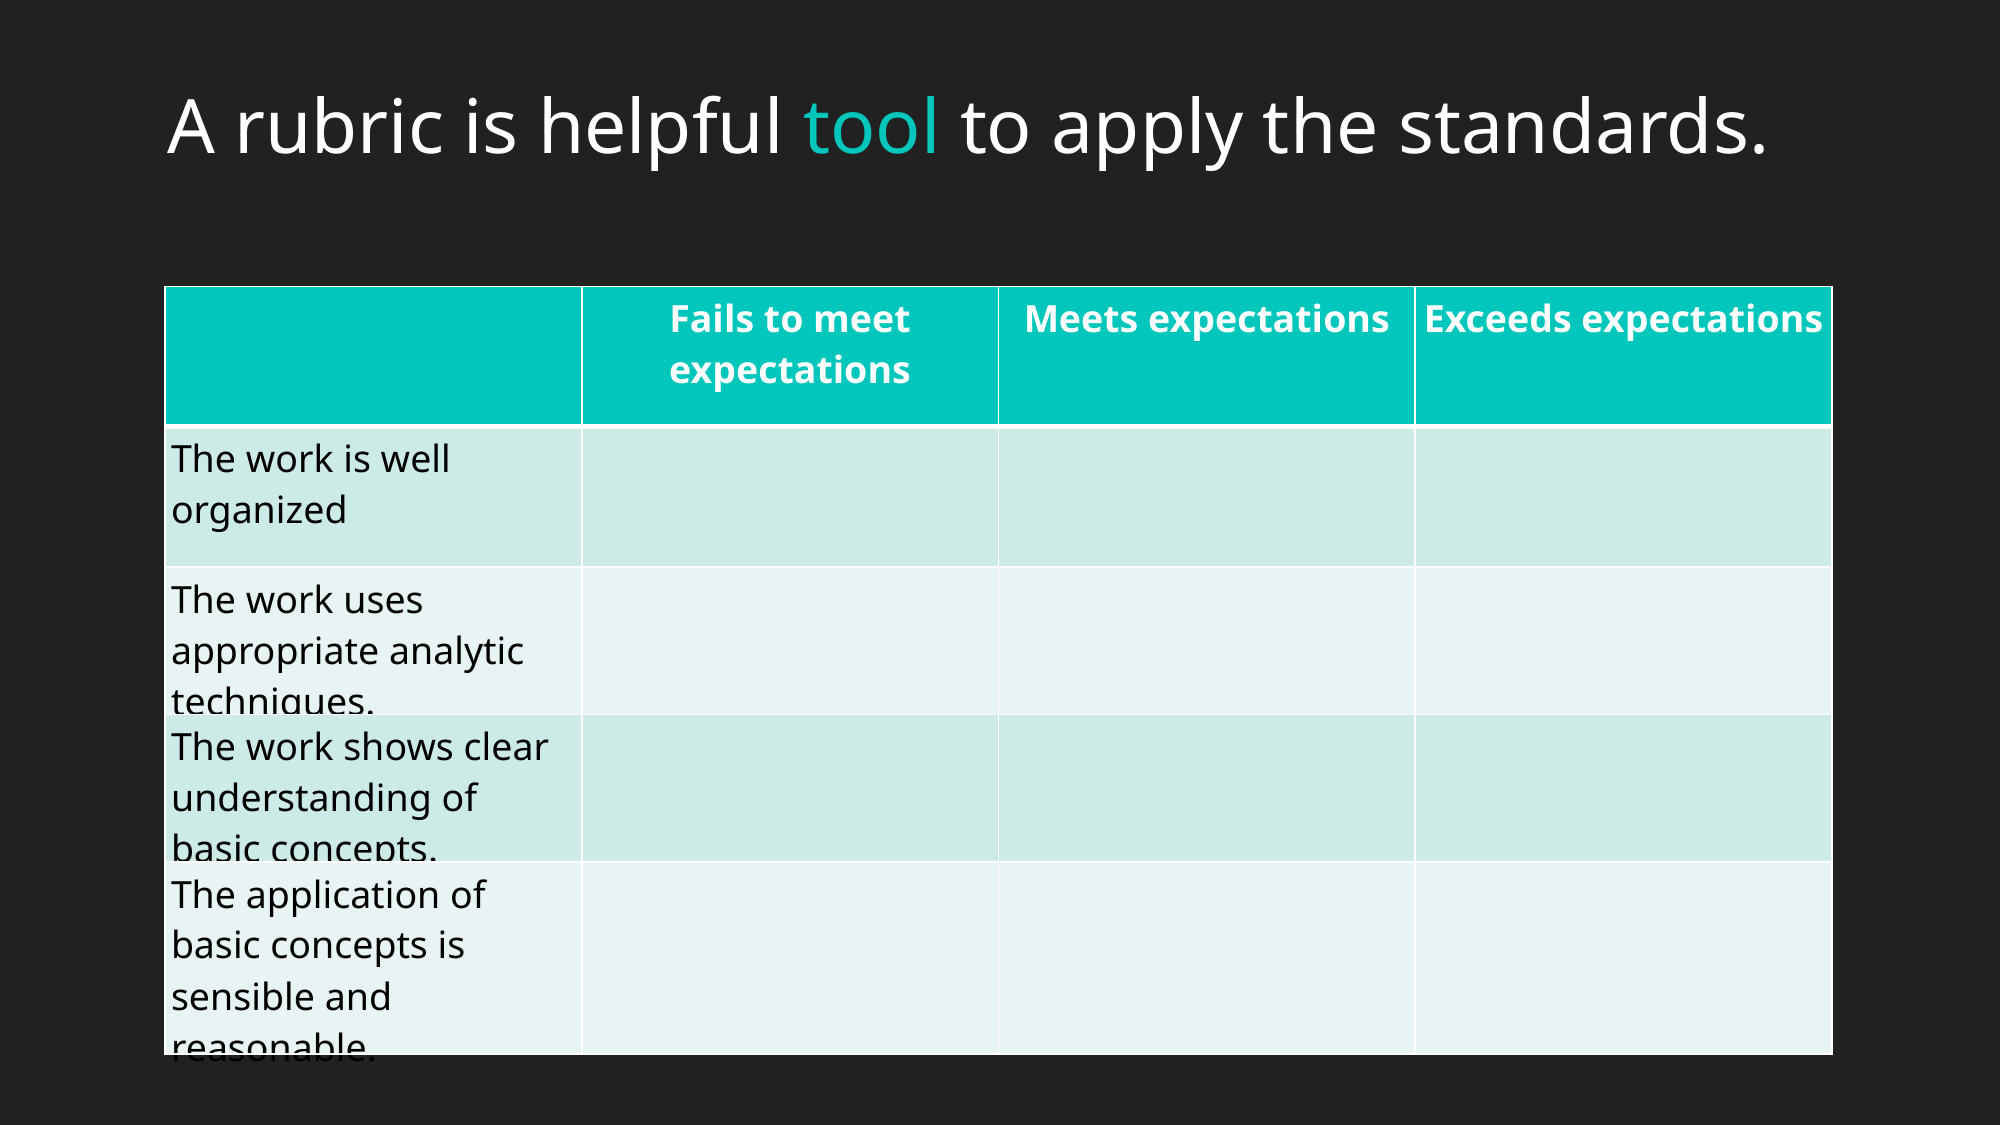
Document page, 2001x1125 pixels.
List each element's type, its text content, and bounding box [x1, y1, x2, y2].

table_cell The work uses appropriate analytic techniques. [166, 568, 581, 714]
table_header Exceeds expectations [1416, 287, 1831, 424]
table_header Fails to meet expectations [583, 287, 998, 424]
table_cell [583, 429, 998, 566]
table_cell [999, 568, 1414, 714]
table_cell The application of basic concepts is sensible and reasonable. [166, 863, 581, 1053]
table_cell The work is well organized [166, 429, 581, 566]
table_cell [999, 429, 1414, 566]
table_header [166, 287, 581, 424]
table_cell [1416, 863, 1831, 1053]
table_cell [1416, 715, 1831, 861]
table_cell [999, 863, 1414, 1053]
table_header Meets expectations [999, 287, 1414, 424]
table_cell [999, 715, 1414, 861]
table_cell [583, 715, 998, 861]
text_box A rubric is helpful tool to apply the standards. [152, 71, 1800, 177]
table_cell [1416, 568, 1831, 714]
table_cell The work shows clear understanding of basic concepts. [166, 715, 581, 861]
table_cell [1416, 429, 1831, 566]
table_cell [583, 863, 998, 1053]
table_cell [583, 568, 998, 714]
